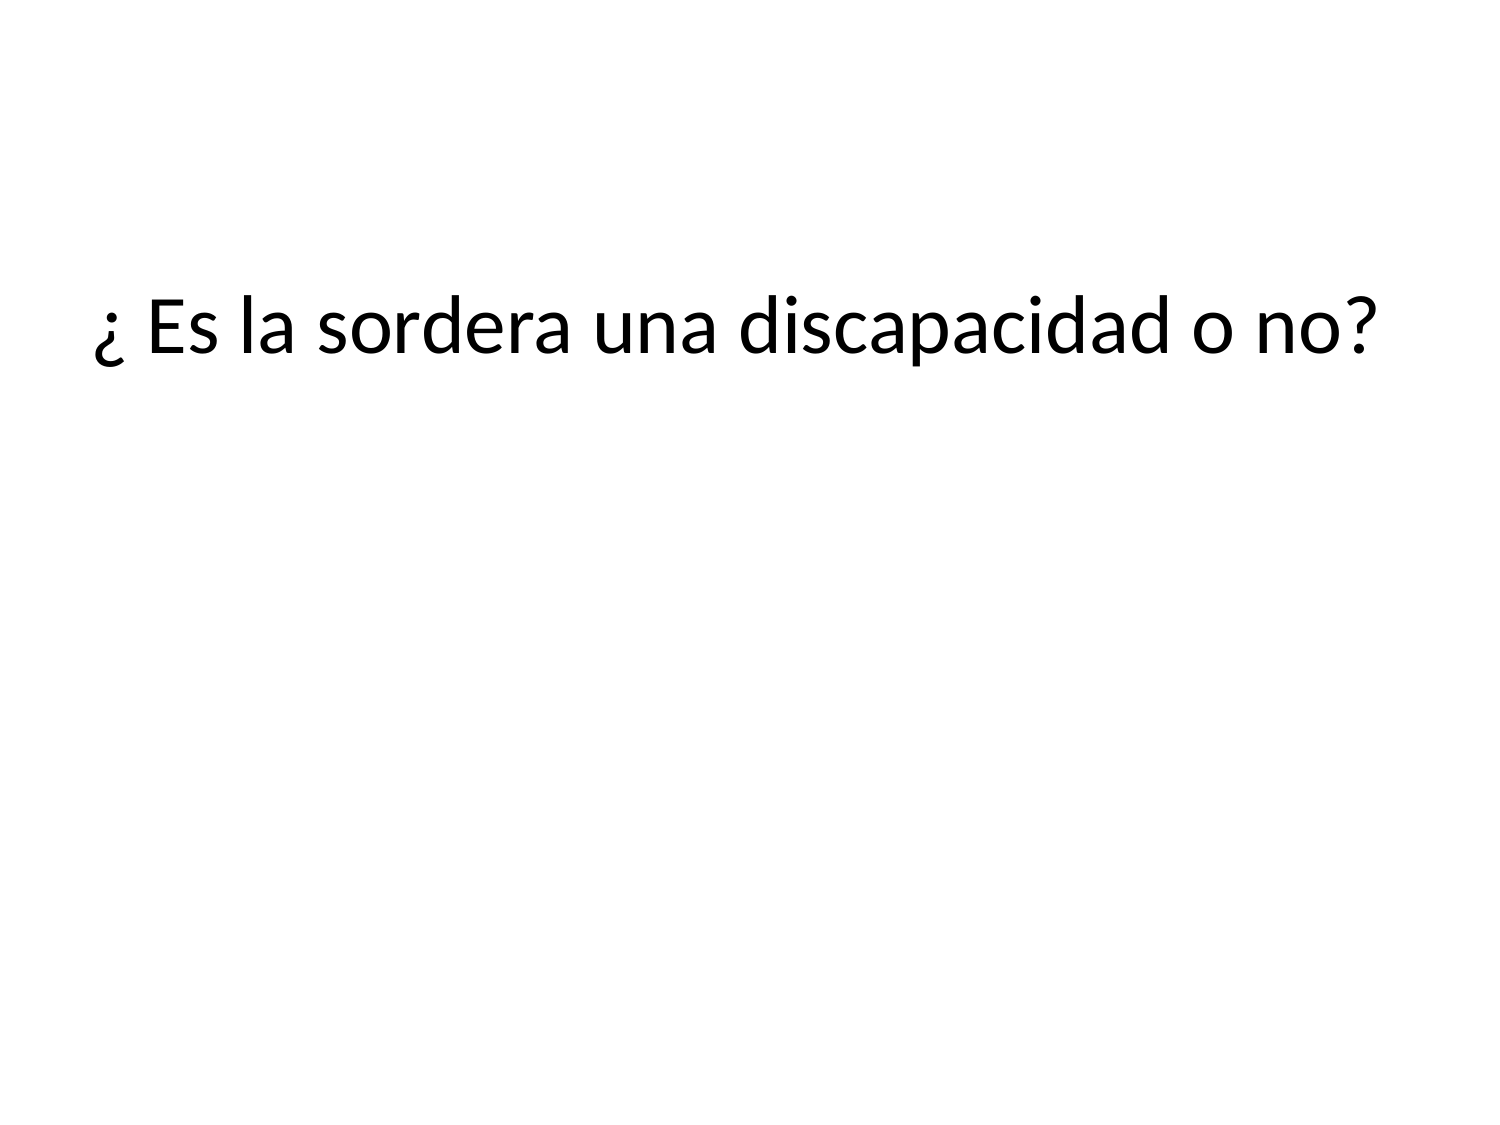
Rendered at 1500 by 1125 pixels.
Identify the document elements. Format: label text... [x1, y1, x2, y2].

list ¿ Es la sordera una discapacidad o no? [75, 262, 1425, 1005]
